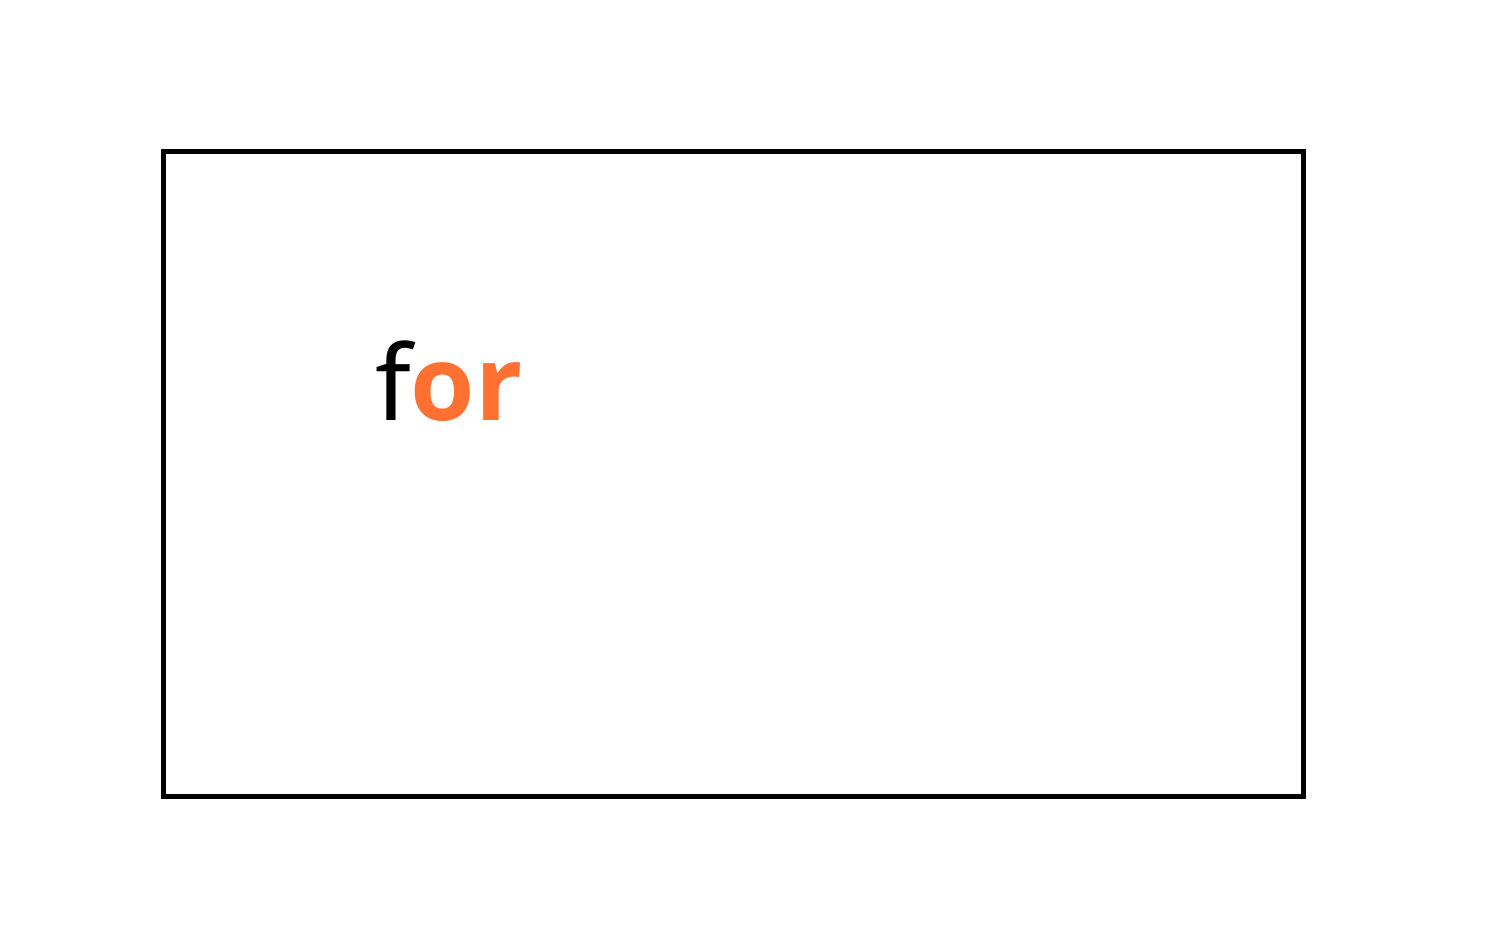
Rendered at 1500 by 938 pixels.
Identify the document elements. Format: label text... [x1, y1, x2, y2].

text_box for [360, 309, 538, 449]
text_box [163, 150, 1304, 797]
